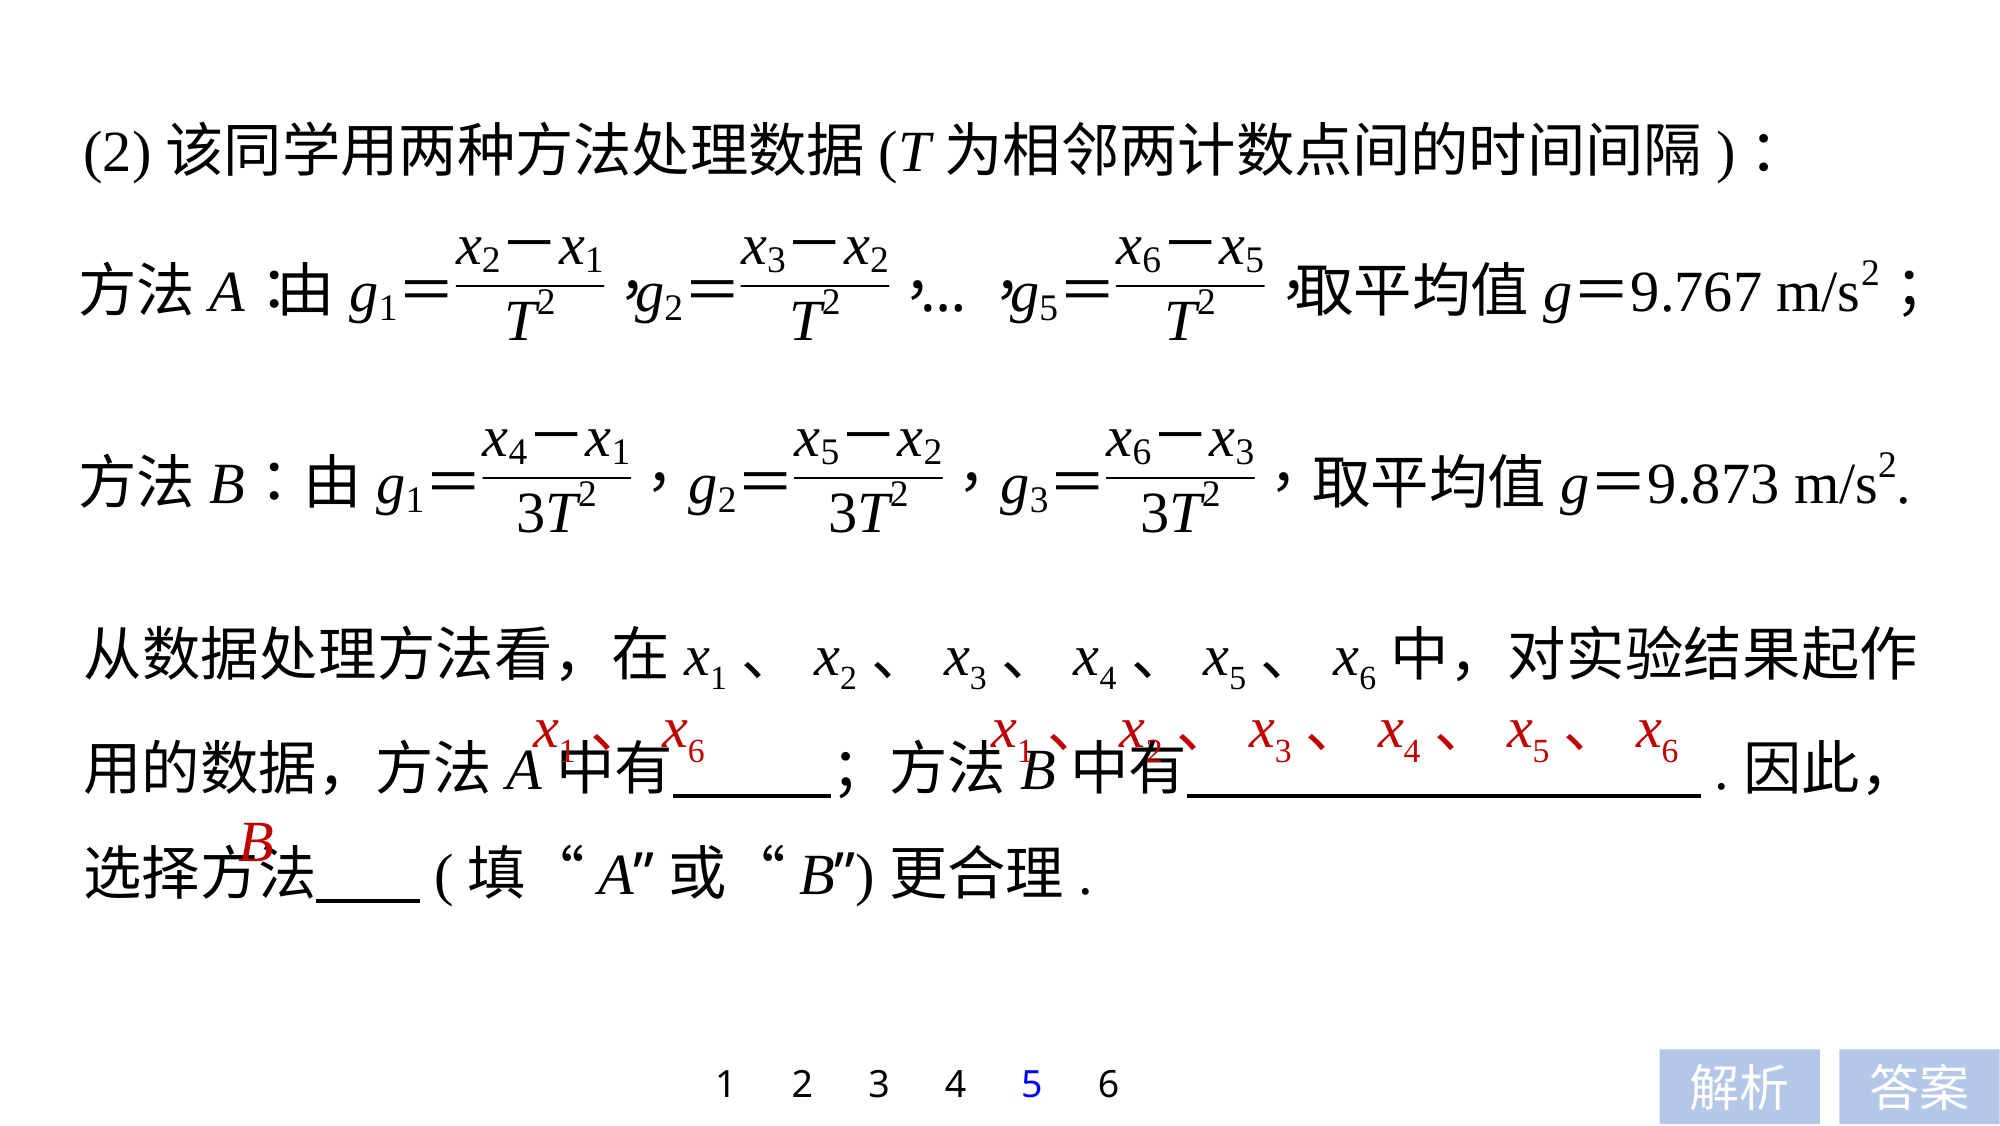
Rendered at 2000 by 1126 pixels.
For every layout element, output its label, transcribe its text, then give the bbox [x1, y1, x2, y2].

text_box 5 [999, 1035, 1065, 1126]
text_box B [223, 795, 289, 881]
text_box x1、x6 [518, 682, 720, 777]
text_box (2)该同学用两种方法处理数据(T为相邻两计数点间的时间间隔)： [63, 68, 1939, 194]
text_box x1、x2、x3、x4、x5、x6 [976, 682, 1694, 777]
text_box 3 [846, 1035, 912, 1126]
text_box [77, 204, 1939, 646]
text_box 4 [923, 1035, 988, 1126]
text_box 解析 [1659, 1049, 1820, 1125]
text_box 6 [1076, 1035, 1142, 1126]
text_box 2 [770, 1035, 835, 1126]
text_box 答案 [1839, 1049, 2000, 1125]
text_box 从数据处理方法看，在x1、x2、x3、x4、x5、x6中，对实验结果起作用的数据，方法A中有 ；方法B中有 .因此，选择方法 (填“A”或“B”)更合理. [63, 566, 1939, 917]
text_box 1 [693, 1035, 759, 1126]
